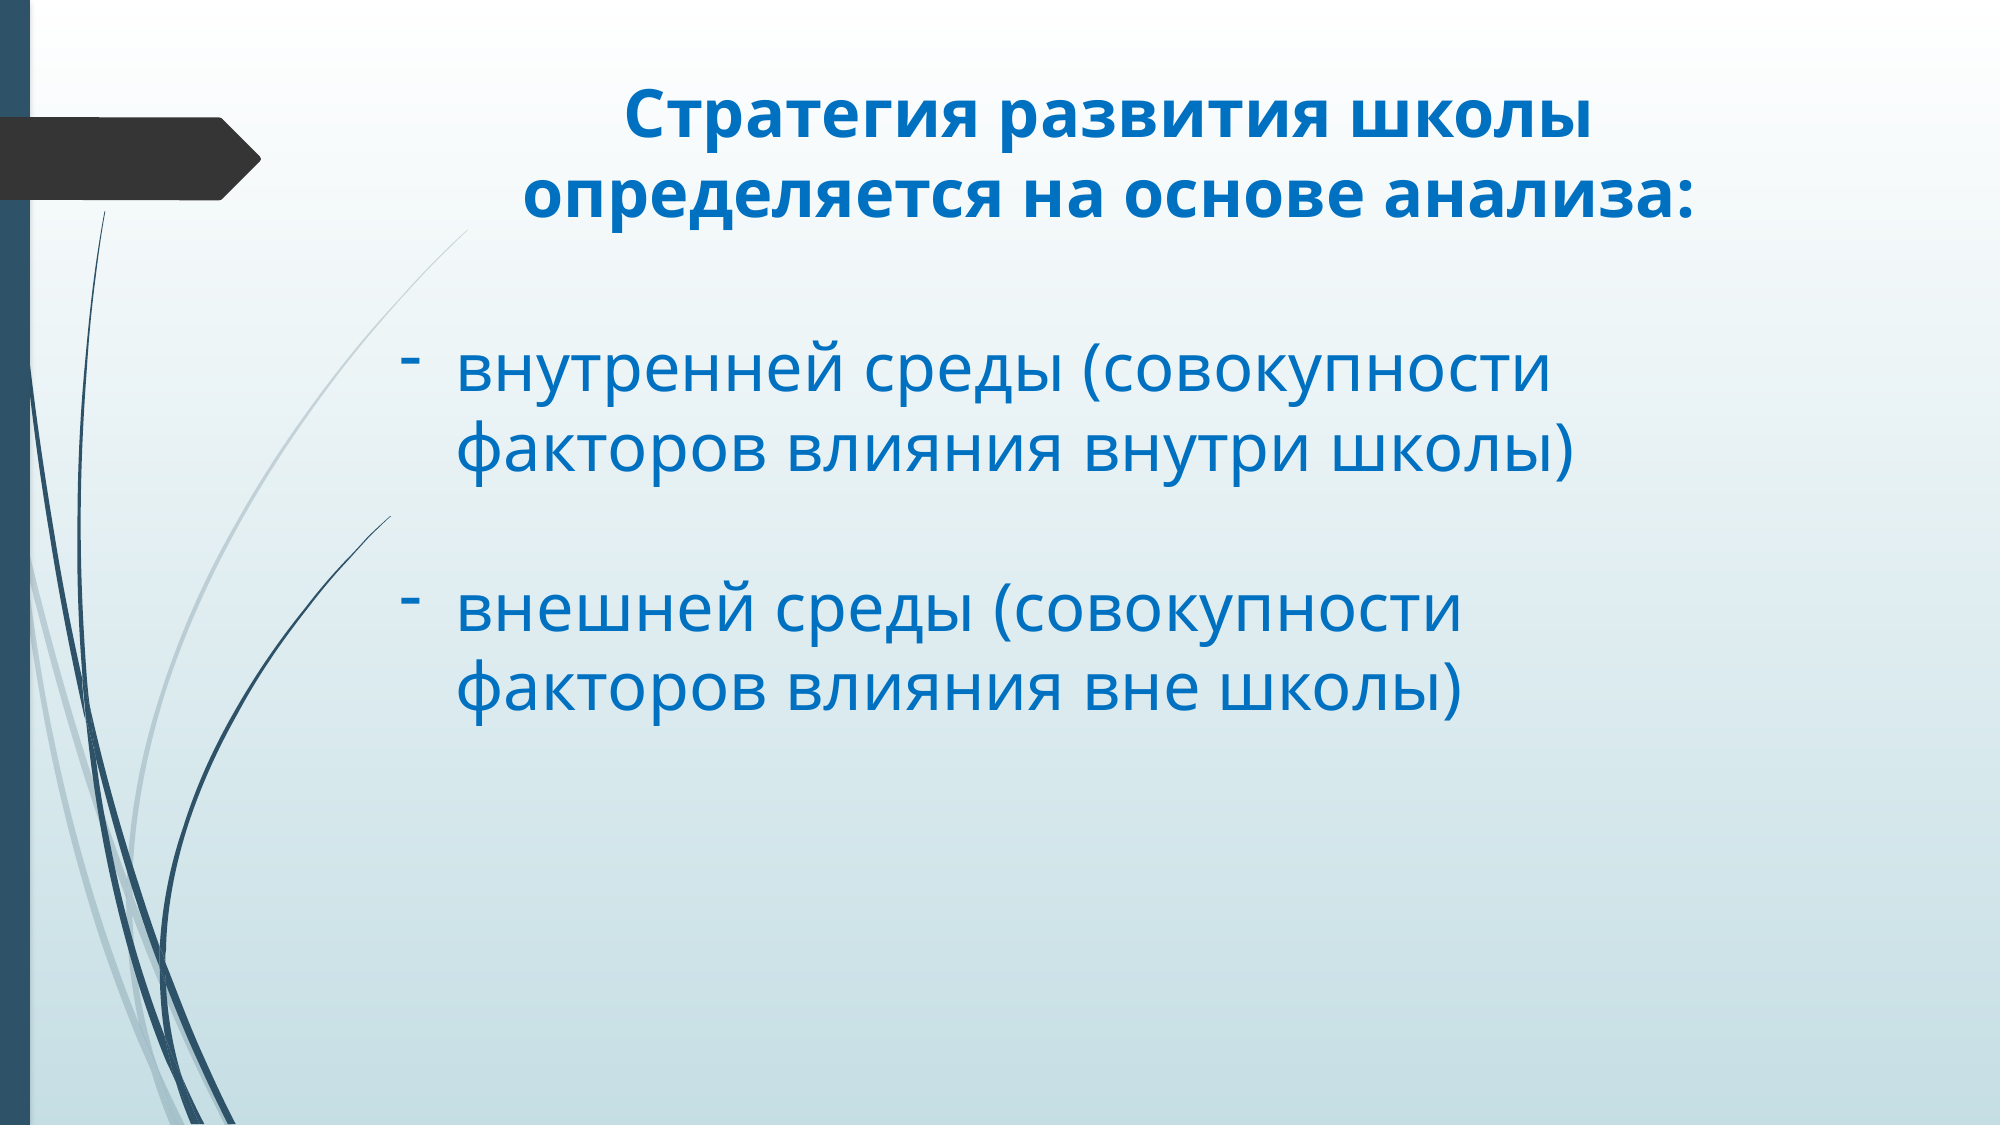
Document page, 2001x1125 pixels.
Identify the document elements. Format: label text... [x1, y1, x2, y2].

text_box внутренней среды (совокупности факторов влияния внутри школы) внешней среды (совокупности факторов влияния вне школы) [384, 317, 1811, 782]
text_box Стратегия развития школы определяется на основе анализа: [407, 63, 1811, 289]
